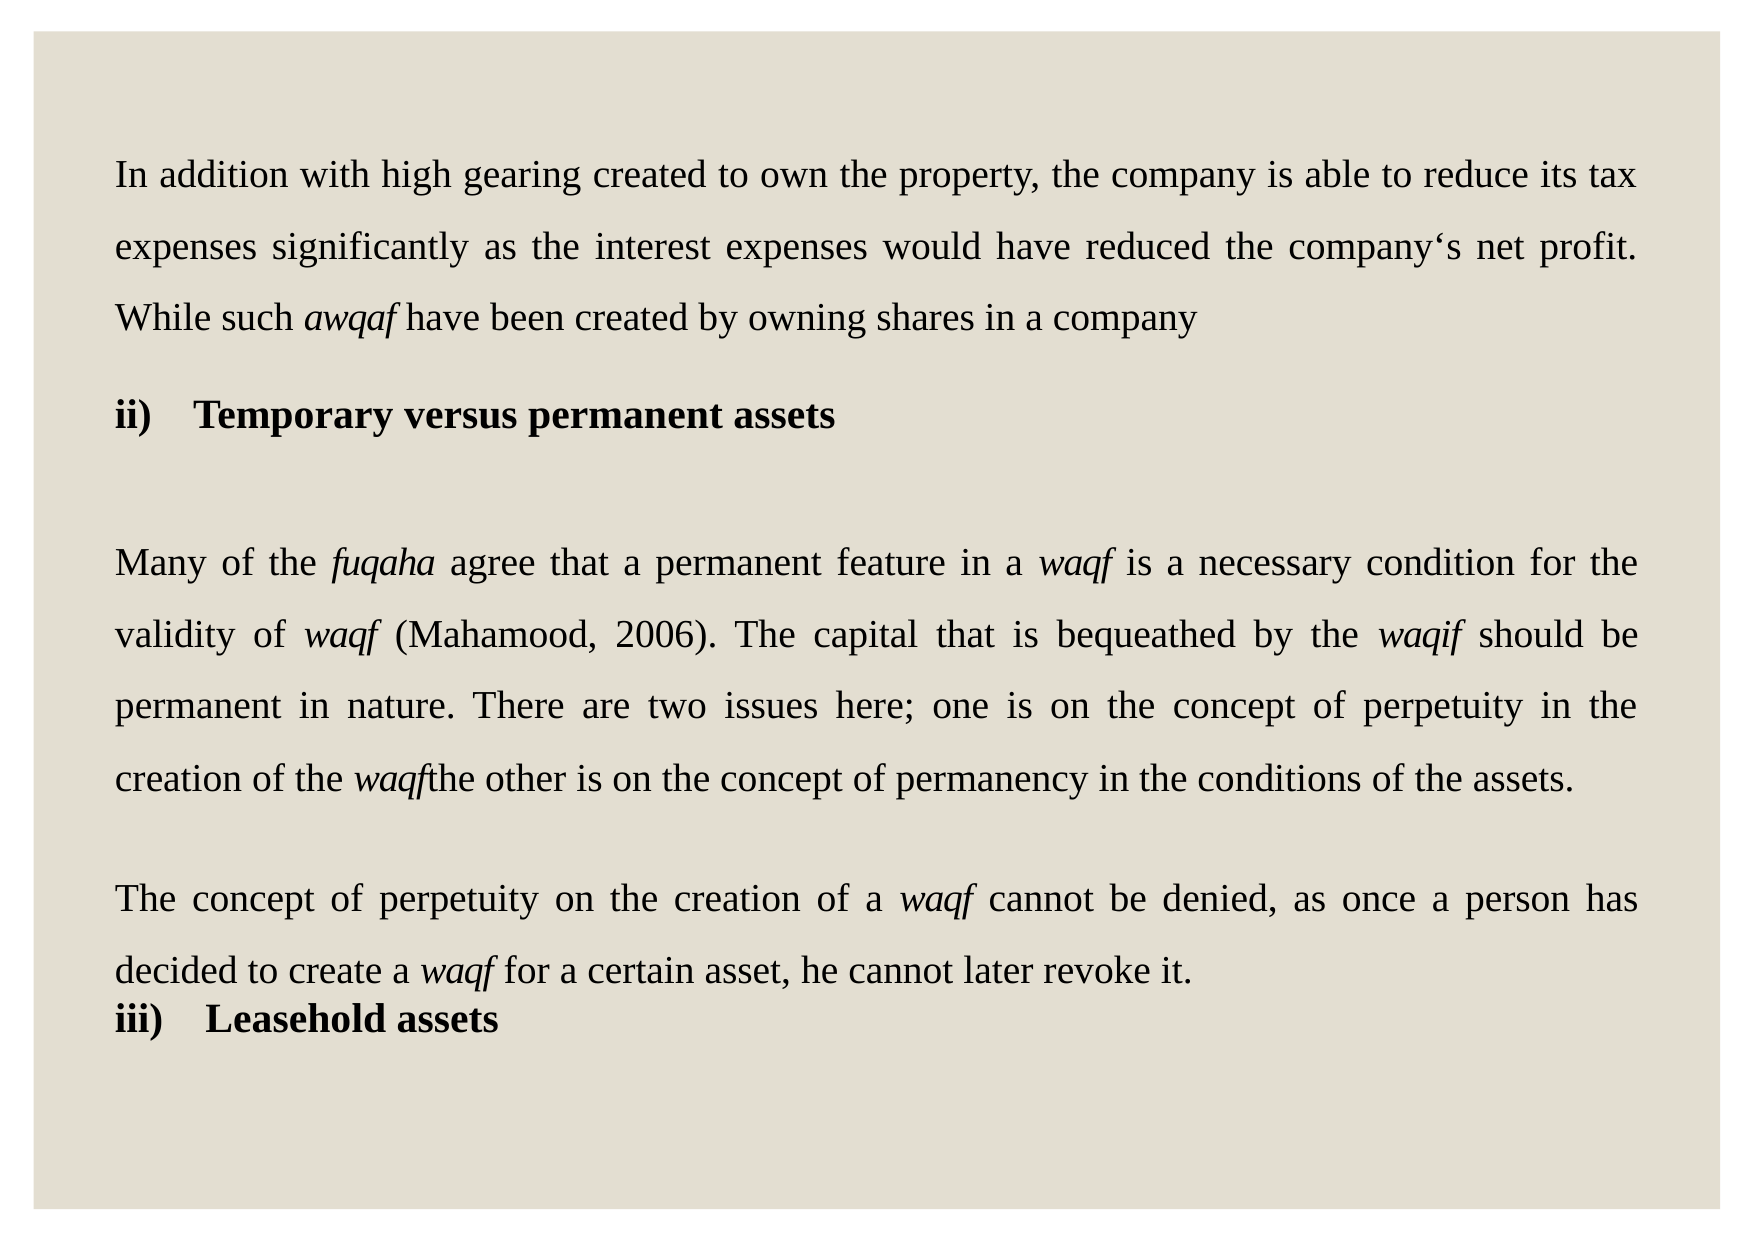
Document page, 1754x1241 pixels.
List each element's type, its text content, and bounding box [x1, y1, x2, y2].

text_box In addition with high gearing created to own the property, the company is able to reduce its tax expenses significantly as the interest expenses would have reduced the company‘s net profit. While such awqaf have been created by owning shares in a company ii) Temporary versus permanent assets Many of the fuqaha agree that a permanent feature in a waqf is a necessary condition for the validity of waqf (Mahamood, 2006). The capital that is bequeathed by the waqif should be permanent in nature. There are two issues here; one is on the concept of perpetuity in the creation of the waqfthe other is on the concept of permanency in the conditions of the assets. The concept of perpetuity on the creation of a waqf cannot be denied, as once a person has decided to create a waqf for a certain asset, he cannot later revoke it. iii) Leasehold assets [114, 123, 1639, 1104]
